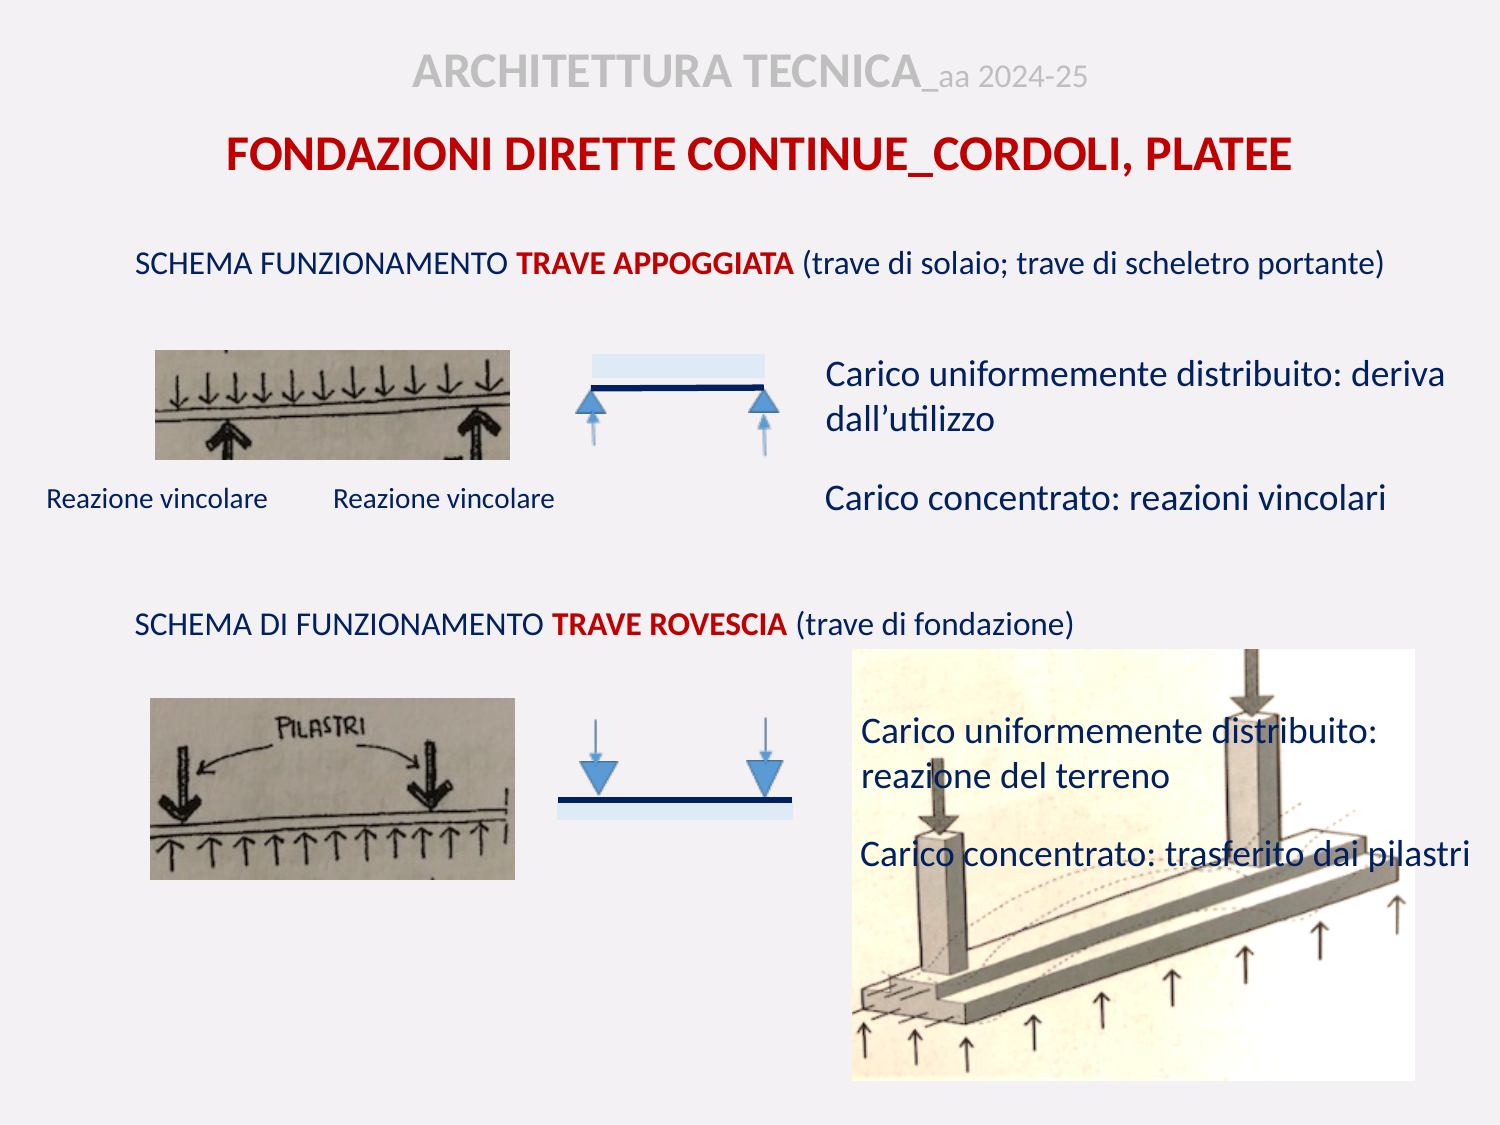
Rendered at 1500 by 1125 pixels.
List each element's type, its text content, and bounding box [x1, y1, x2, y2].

picture [852, 648, 1415, 697]
text_box FONDAZIONI DIRETTE CONTINUE_CORDOLI, PLATEE [72, 113, 1449, 188]
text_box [31, 341, 1469, 526]
picture [852, 883, 1415, 1081]
text_box SCHEMA FUNZIONAMENTO TRAVE APPOGGIATA (trave di solaio; trave di scheletro portante) [21, 234, 1500, 289]
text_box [149, 698, 793, 880]
text_box SCHEMA DI FUNZIONAMENTO TRAVE ROVESCIA (trave di fondazione) [15, 594, 1195, 649]
text_box ARCHITETTURA TECNICA_aa 2024-25 [188, 0, 1314, 144]
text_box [845, 697, 1500, 883]
